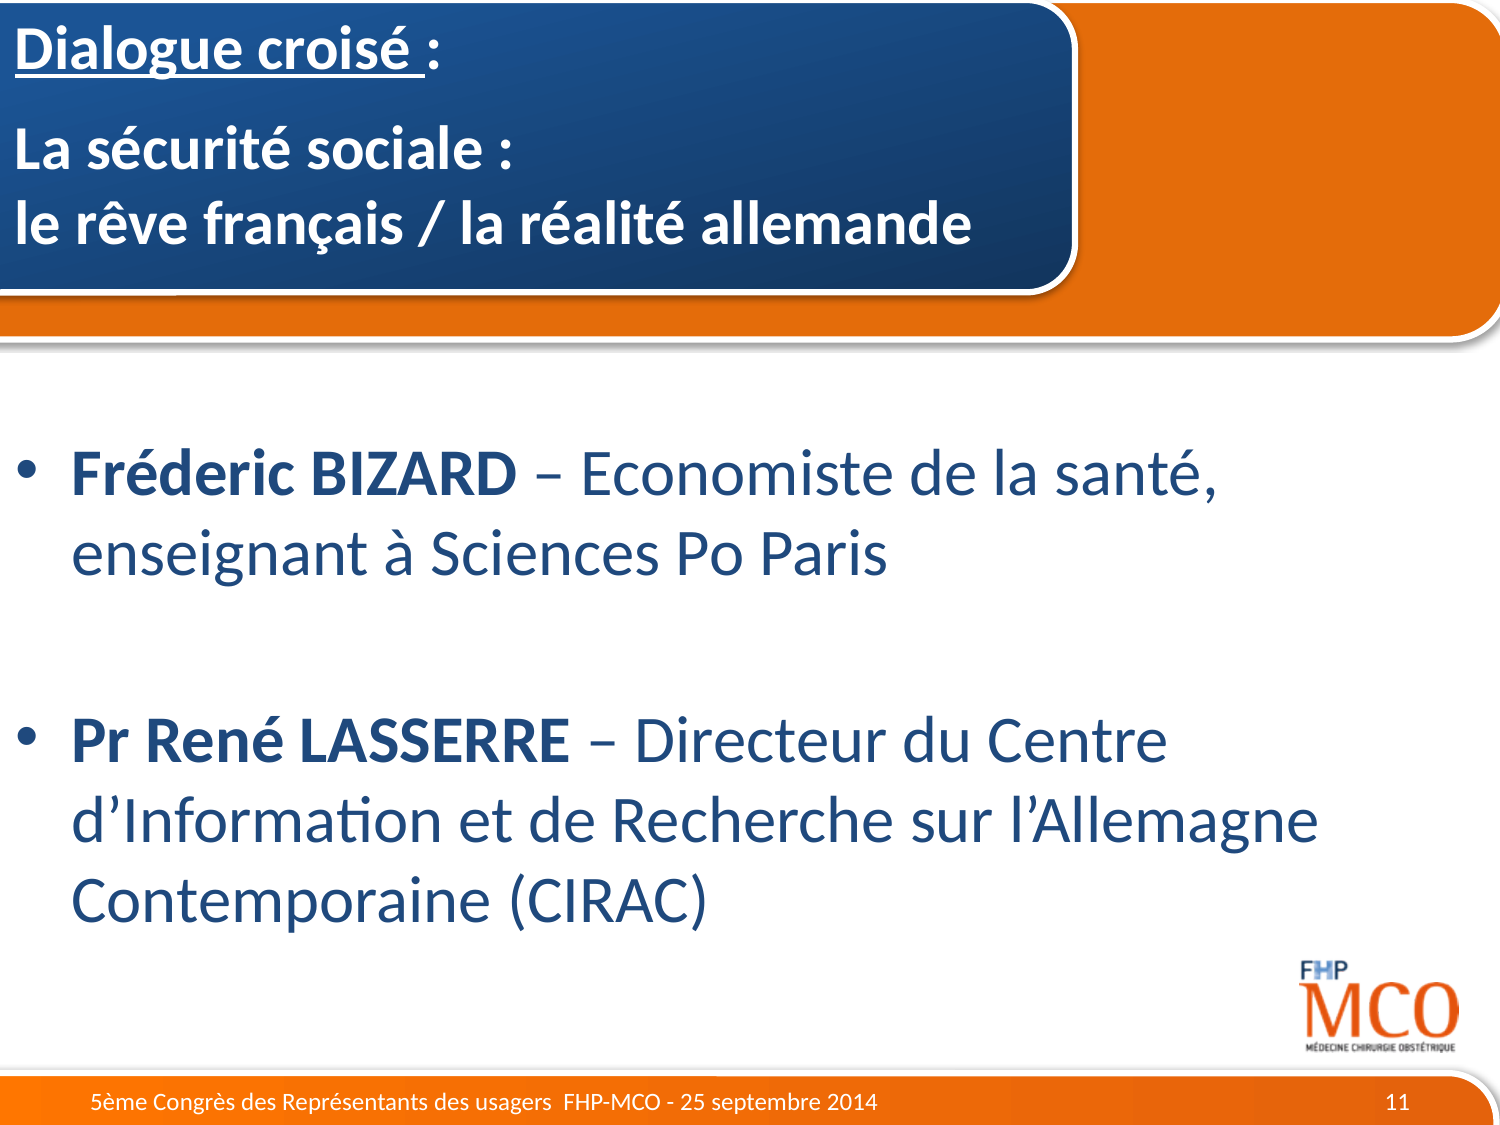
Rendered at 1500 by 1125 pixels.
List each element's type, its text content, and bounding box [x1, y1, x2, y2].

list Fréderic BIZARD – Economiste de la santé, enseignant à Sciences Po Paris Pr René LASSERRE – Directeur du Centre d’Information et de Recherche sur l’Allemagne Contemporaine (CIRAC) [0, 256, 1500, 1071]
slide_number 11 [1074, 1070, 1425, 1125]
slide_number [75, 1070, 911, 1125]
text_box Dialogue croisé : La sécurité sociale : le rêve français / la réalité allemande [0, 0, 1067, 265]
